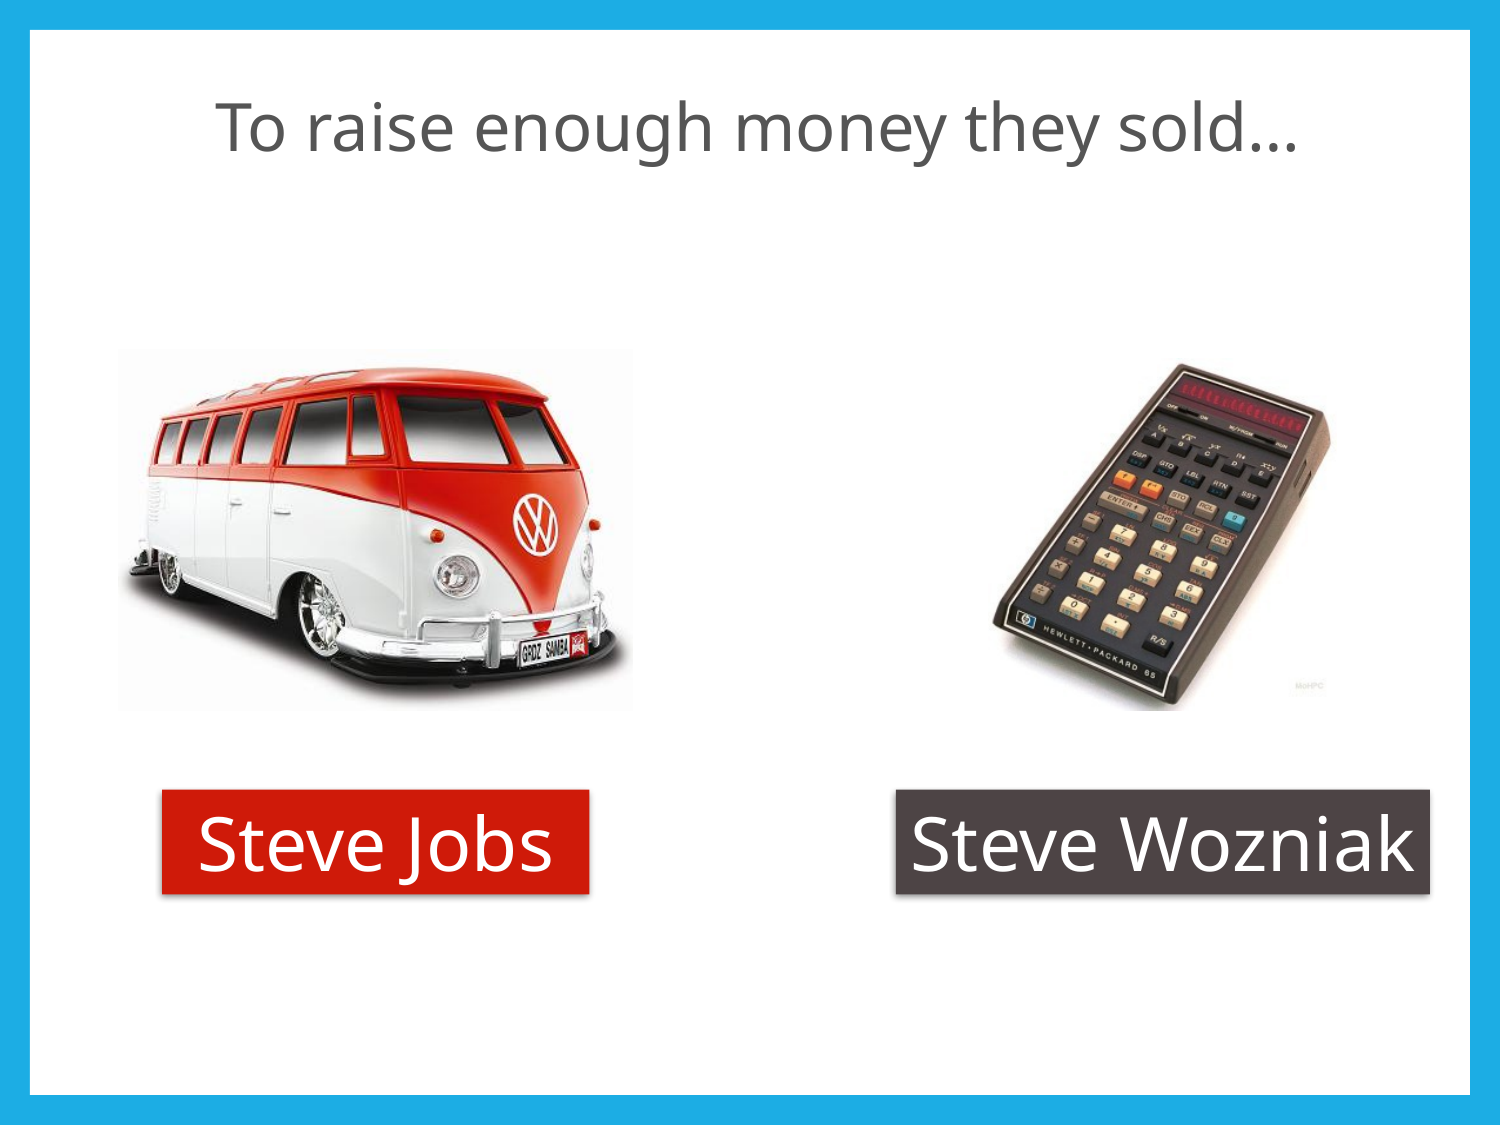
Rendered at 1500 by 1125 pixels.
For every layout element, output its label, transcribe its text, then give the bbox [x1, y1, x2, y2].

text_box Steve Wozniak [895, 789, 1430, 895]
picture [988, 358, 1338, 711]
text_box Steve Jobs [162, 789, 590, 895]
text_box To raise enough money they sold… [200, 76, 1317, 172]
picture [118, 349, 634, 711]
